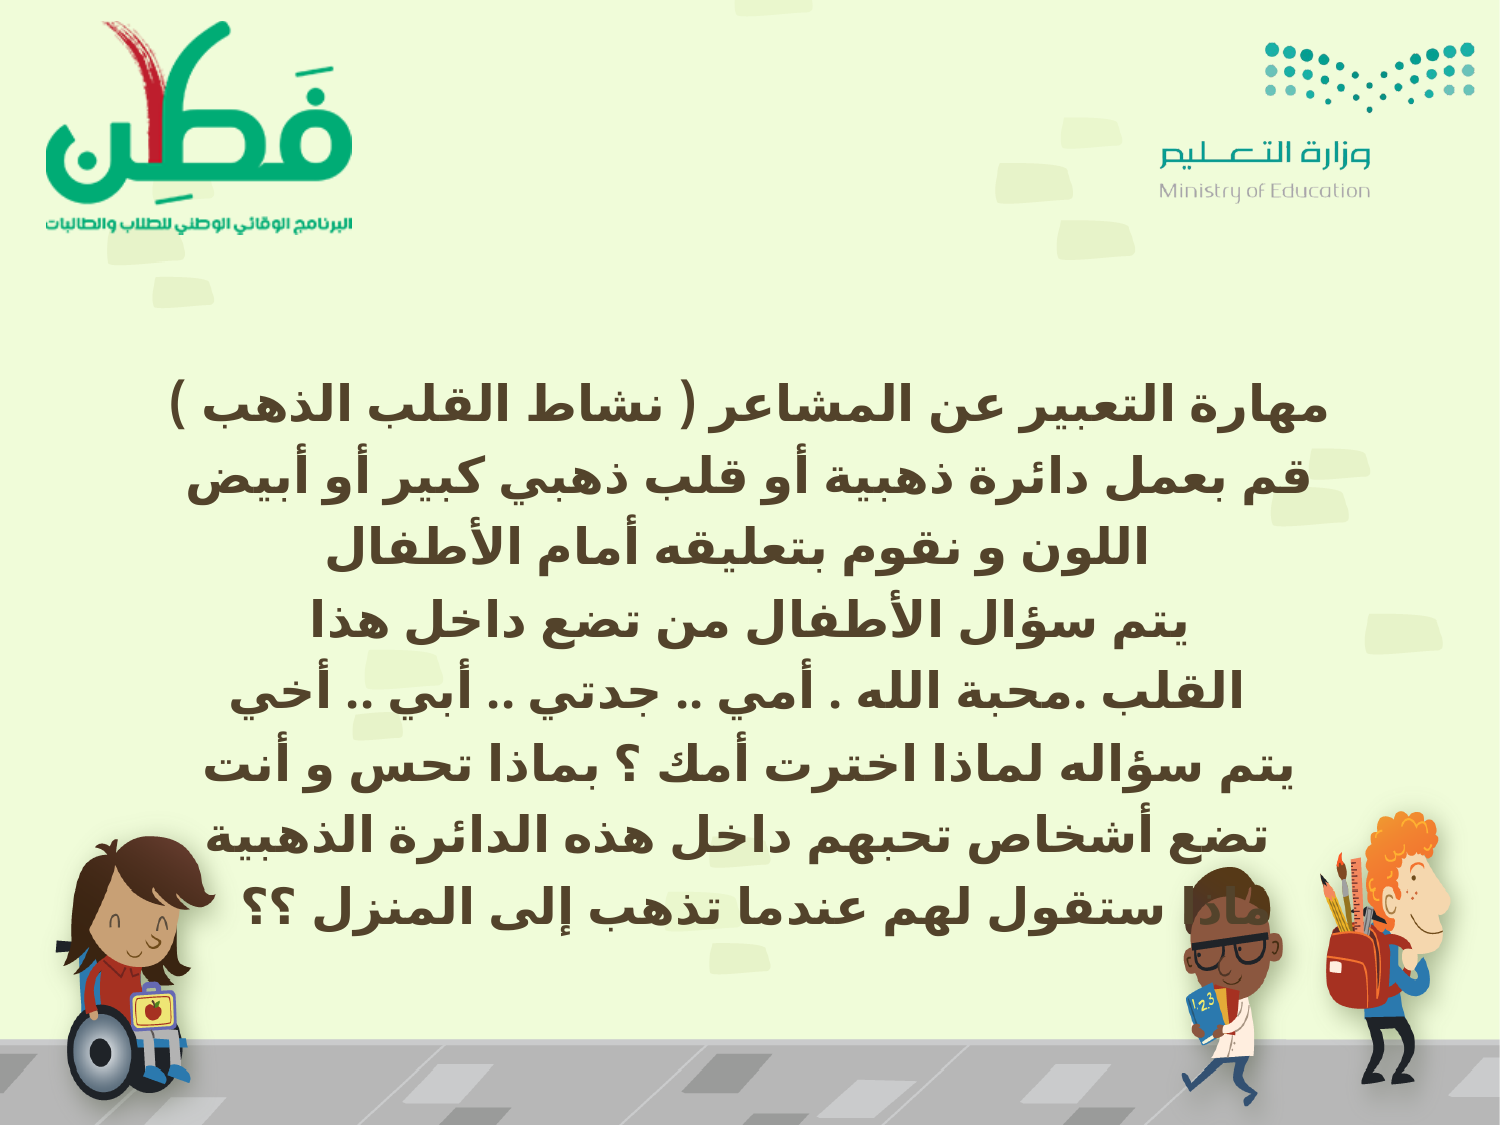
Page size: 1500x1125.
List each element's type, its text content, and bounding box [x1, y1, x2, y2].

list مهارة التعبير عن المشاعر ( نشاط القلب الذهب ) قم بعمل دائرة ذهبية أو قلب ذهبي كبير أو أبيض اللون و نقوم بتعليقه أمام الأطفال يتم سؤال الأطفال من تضع داخل هذا القلب .محبة الله . أمي .. جدتي .. أبي .. أخي يتم سؤاله لماذا اخترت أمك ؟ بماذا تحس و أنت تضع أشخاص تحبهم داخل هذه الدائرة الذهبية ماذا ستقول لهم عندما تذهب إلى المنزل ؟؟ [152, 351, 1348, 922]
picture [0, 0, 1500, 1125]
